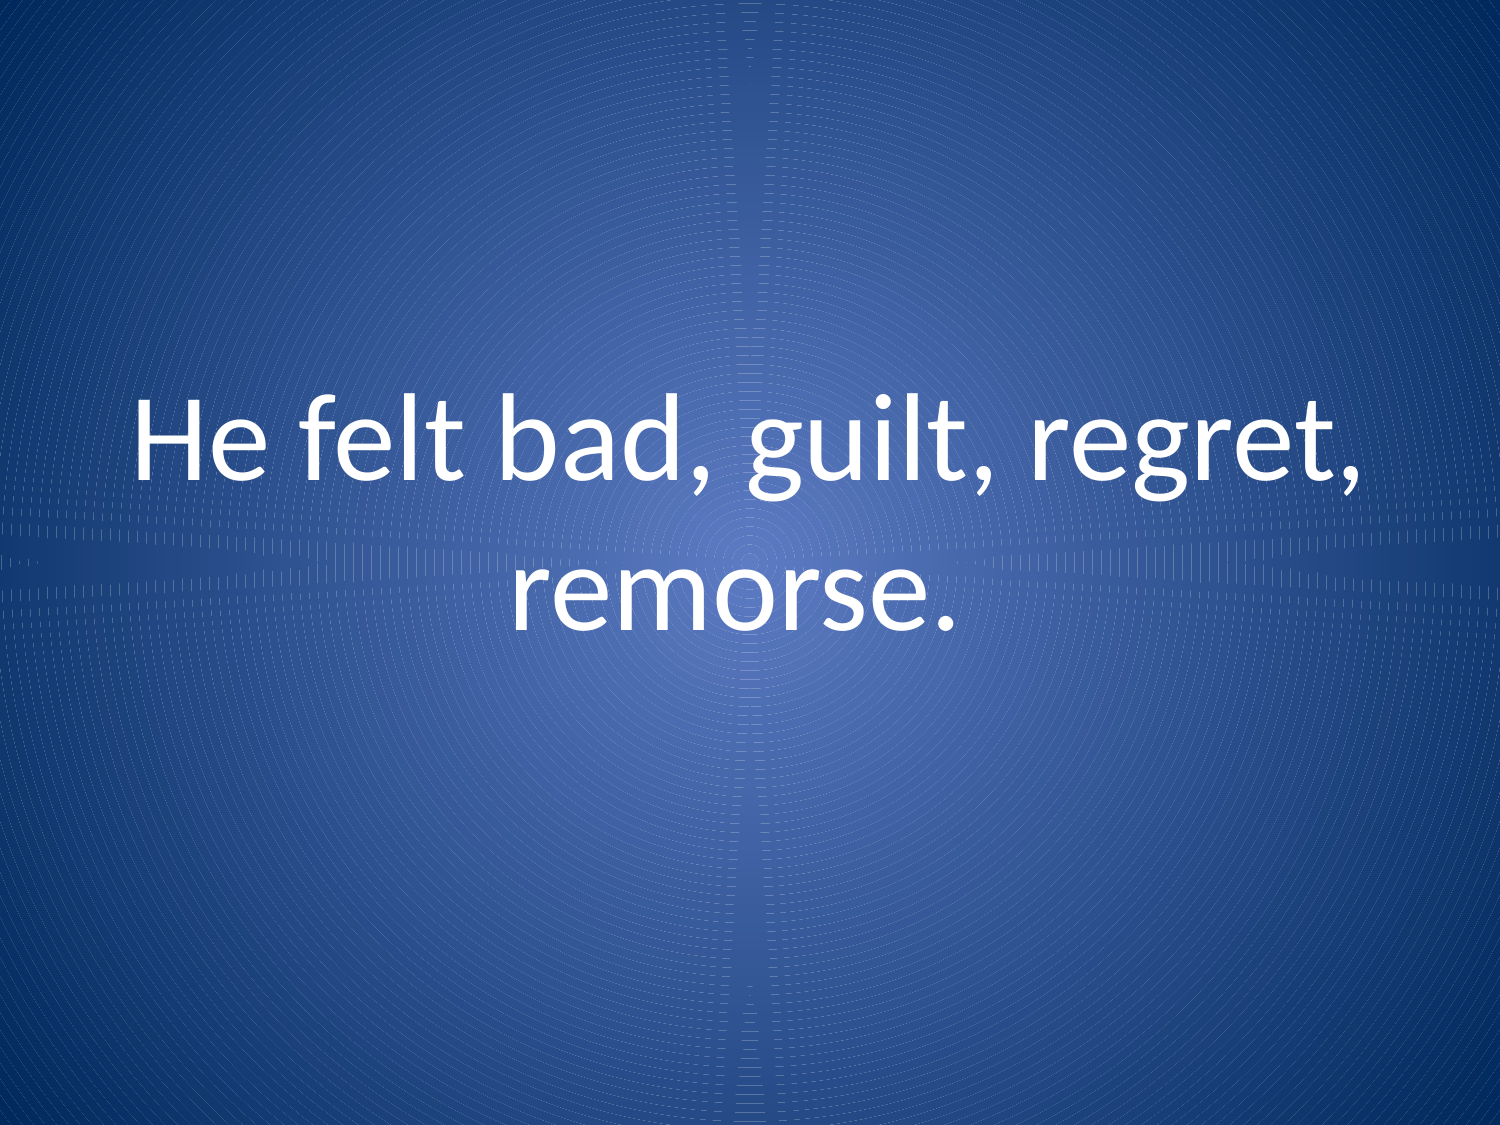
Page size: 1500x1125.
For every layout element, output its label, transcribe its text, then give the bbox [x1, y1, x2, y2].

title He felt bad, guilt, regret, remorse. [112, 385, 1388, 627]
